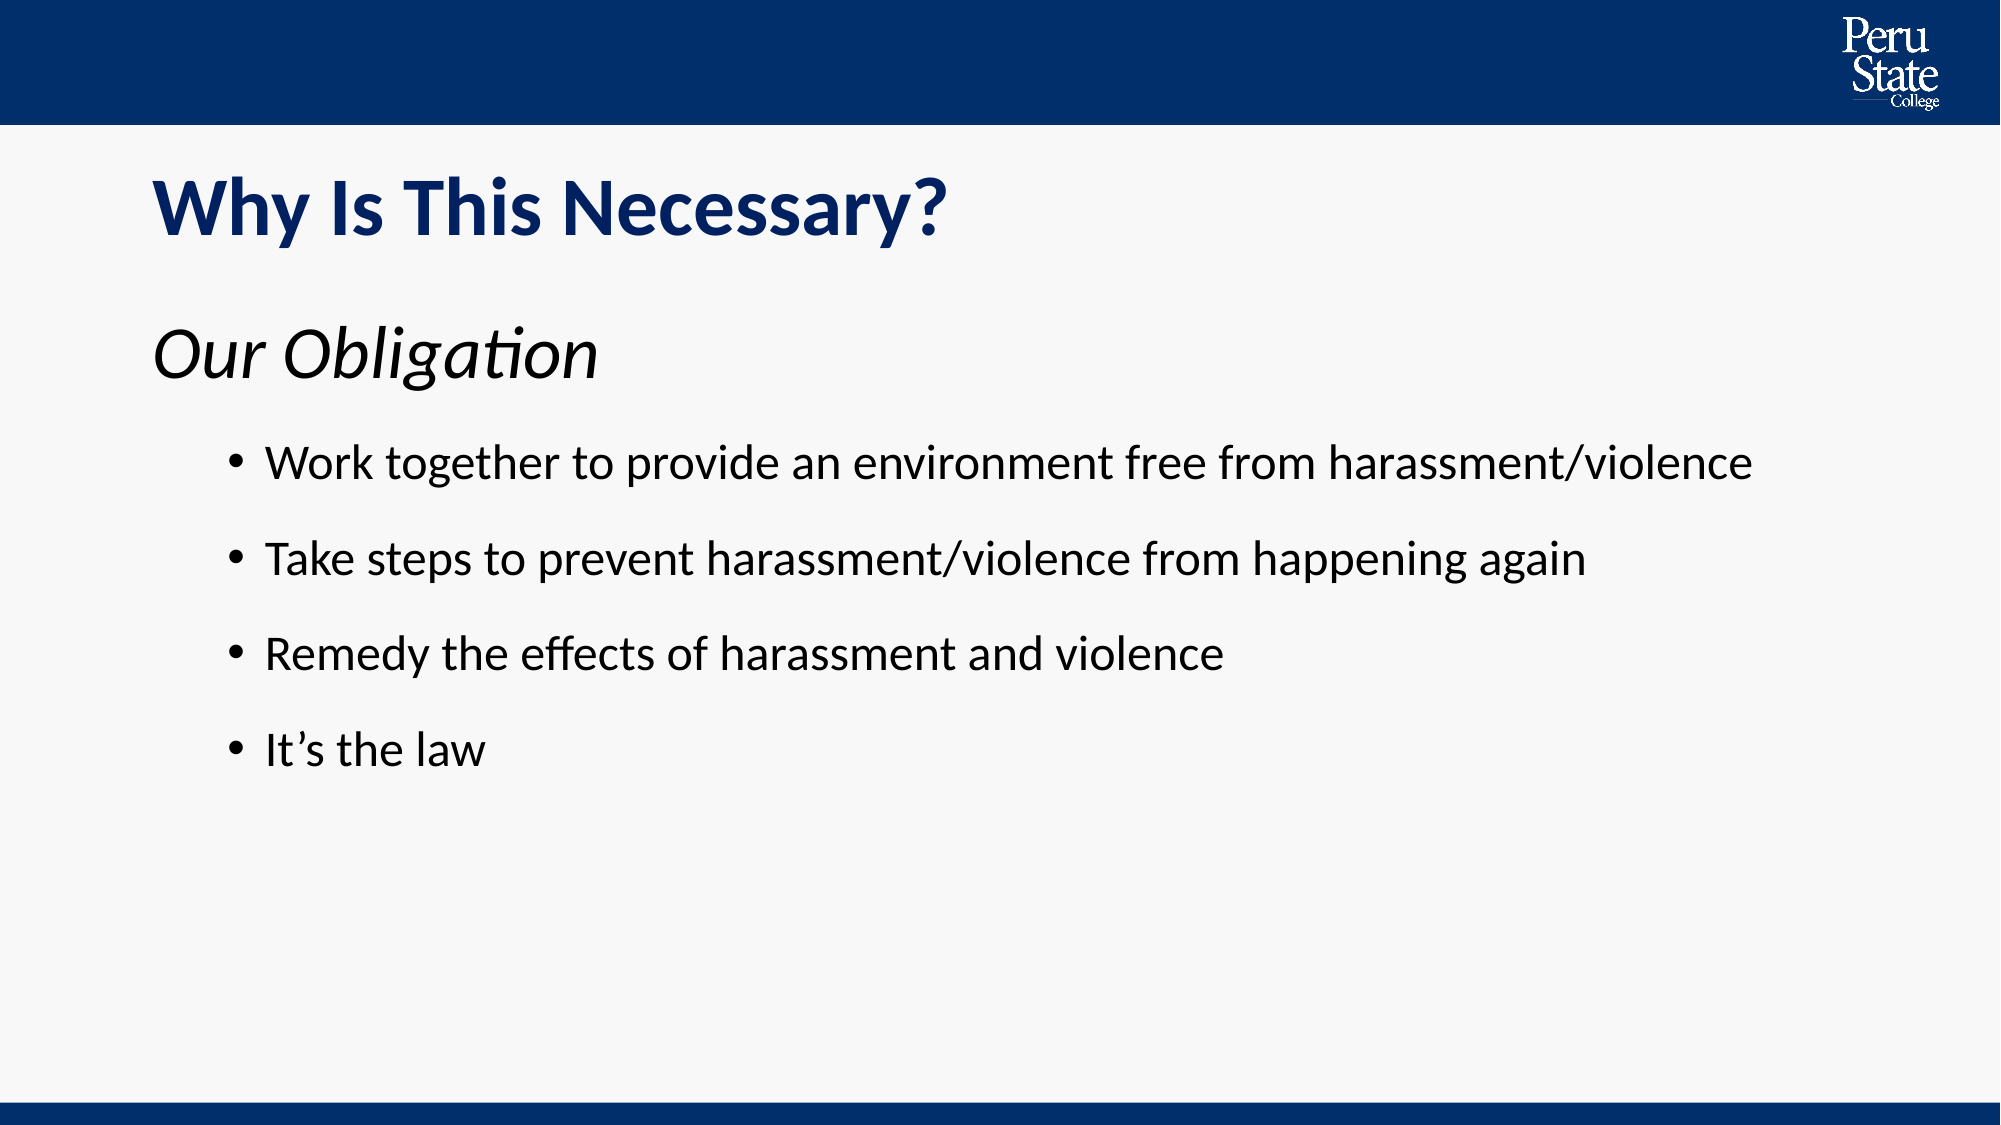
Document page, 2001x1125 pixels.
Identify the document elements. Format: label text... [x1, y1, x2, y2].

list Our Obligation Work together to provide an environment free from harassment/violence Take steps to prevent harassment/violence from happening again Remedy the effects of harassment and violence It’s the law [137, 306, 1863, 1014]
title Why Is This Necessary? [137, 146, 1863, 272]
picture [1839, 12, 1942, 115]
